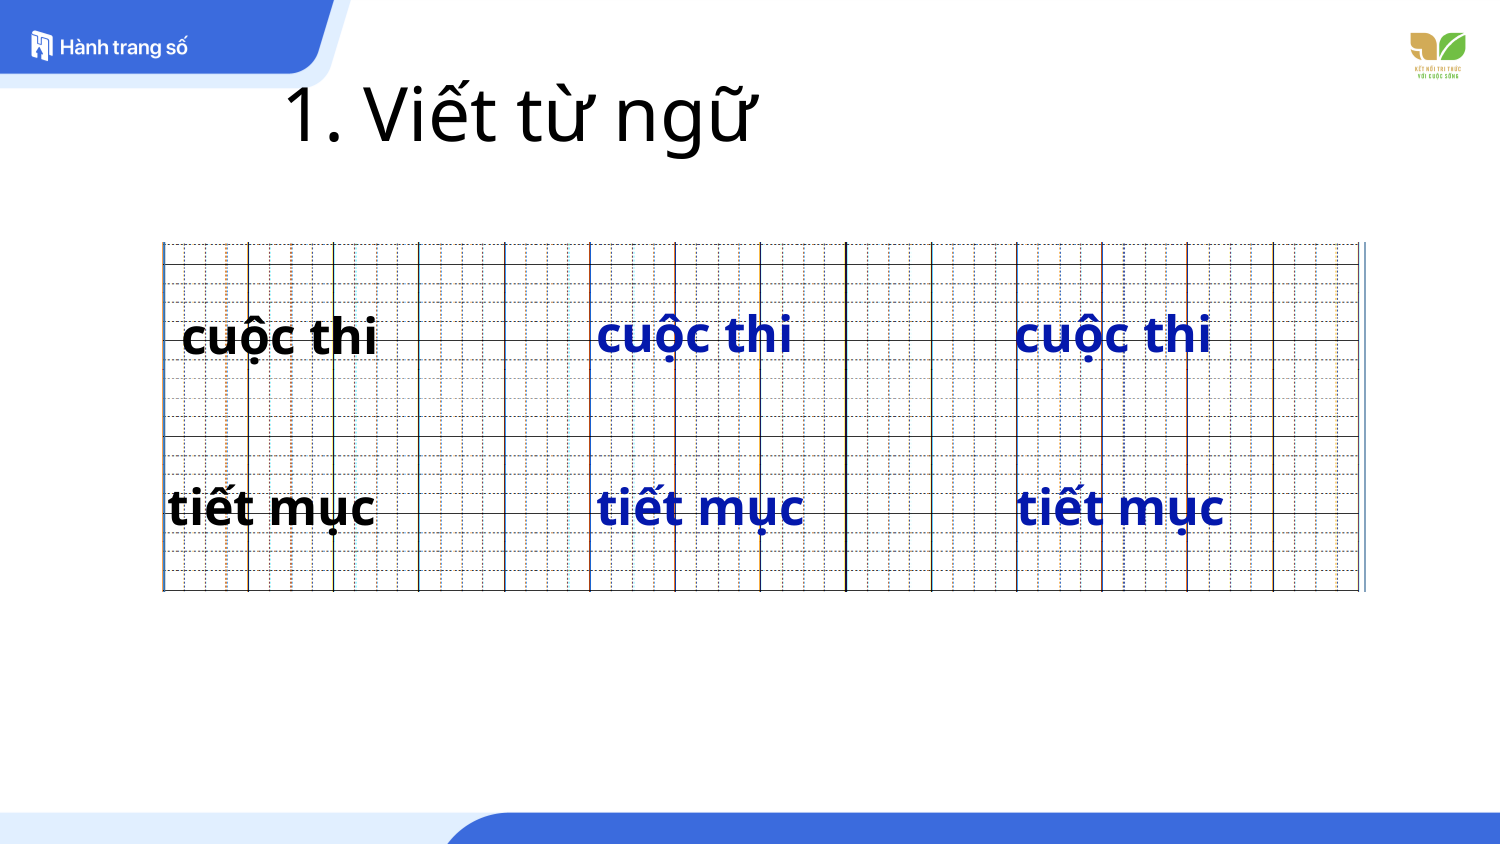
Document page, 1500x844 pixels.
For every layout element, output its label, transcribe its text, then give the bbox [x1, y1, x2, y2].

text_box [150, 242, 1369, 592]
picture [0, 0, 1500, 844]
text_box 1. Viết từ ngữ [266, 59, 772, 164]
